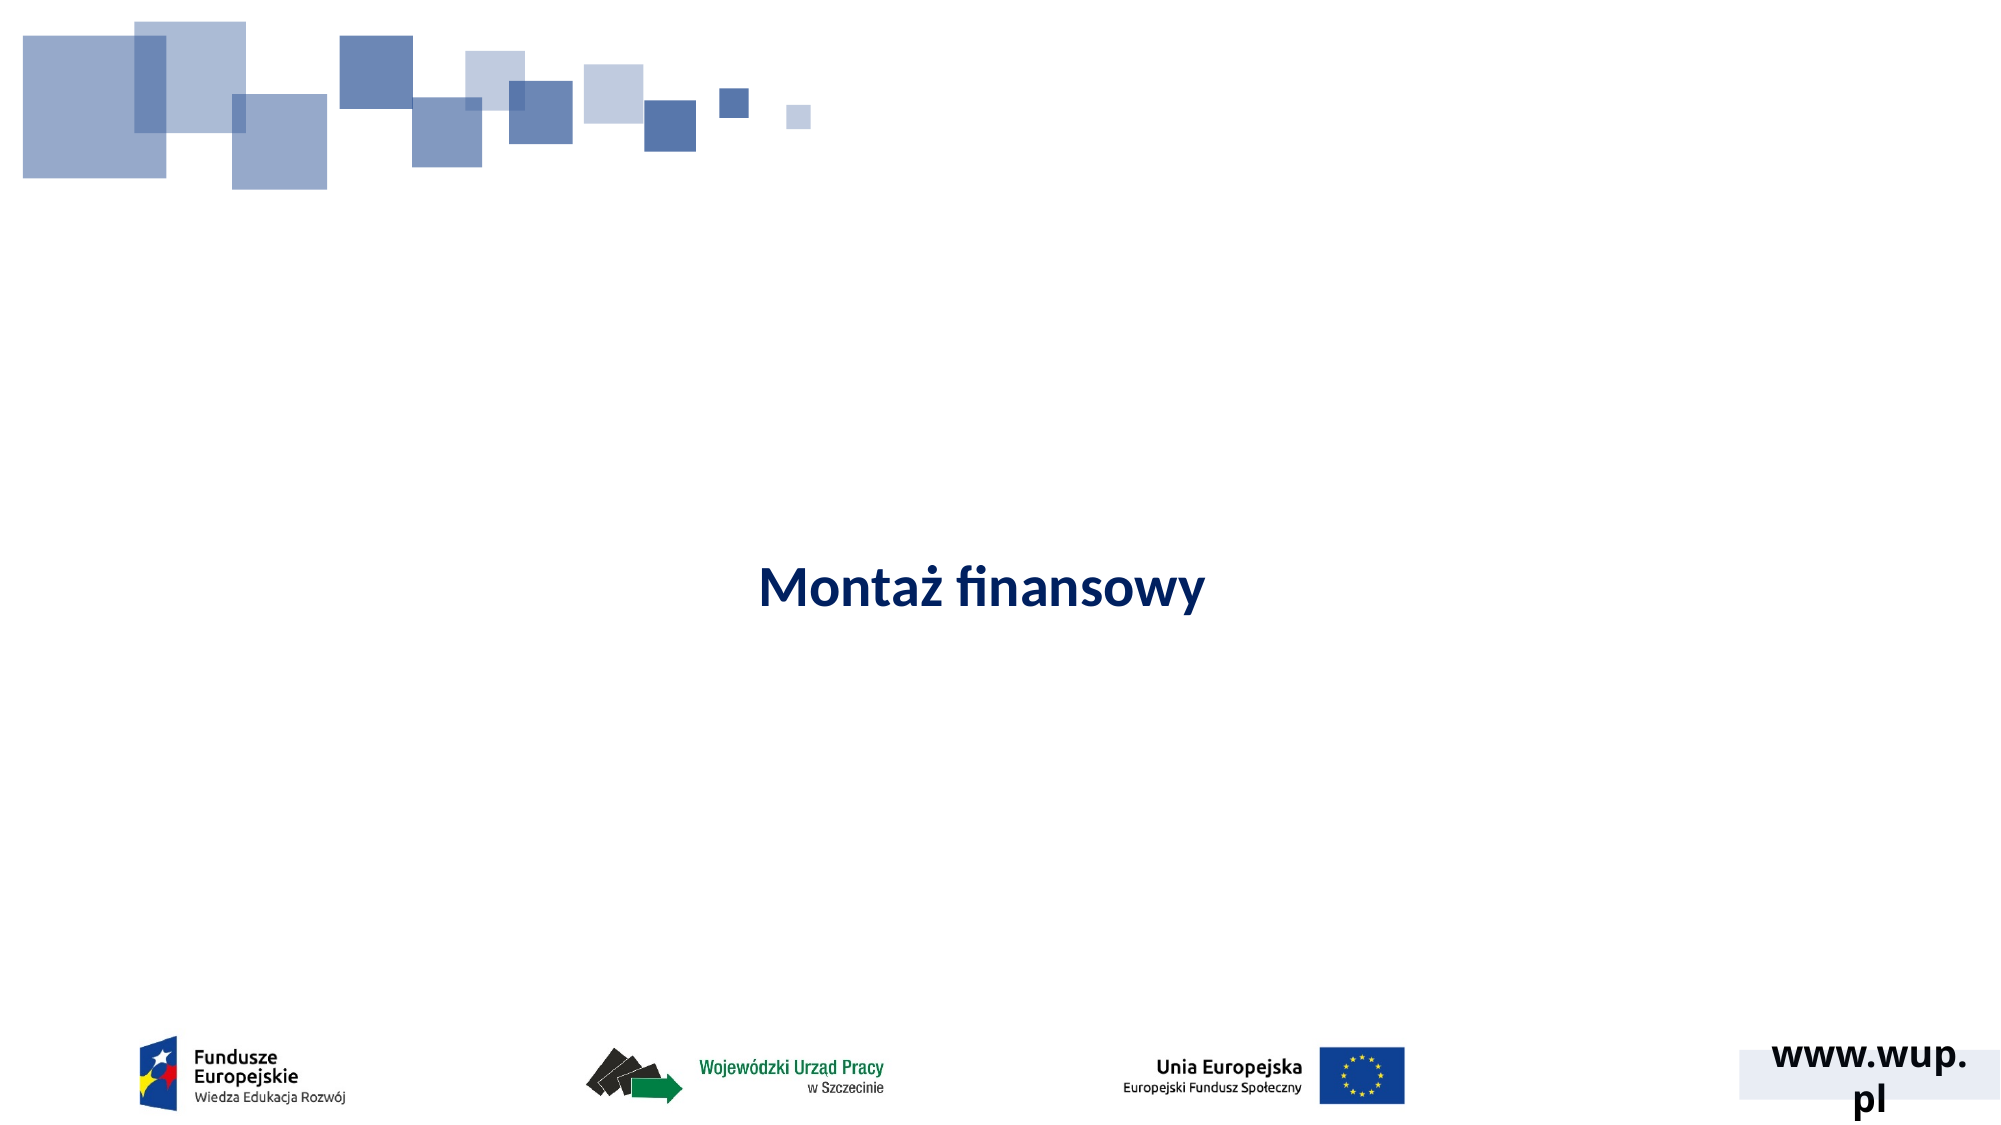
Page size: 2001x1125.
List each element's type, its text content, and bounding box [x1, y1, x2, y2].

text_box Montaż finansowy [51, 299, 1913, 1014]
picture [1104, 1027, 1407, 1123]
picture [139, 1017, 363, 1118]
picture [574, 1036, 894, 1115]
